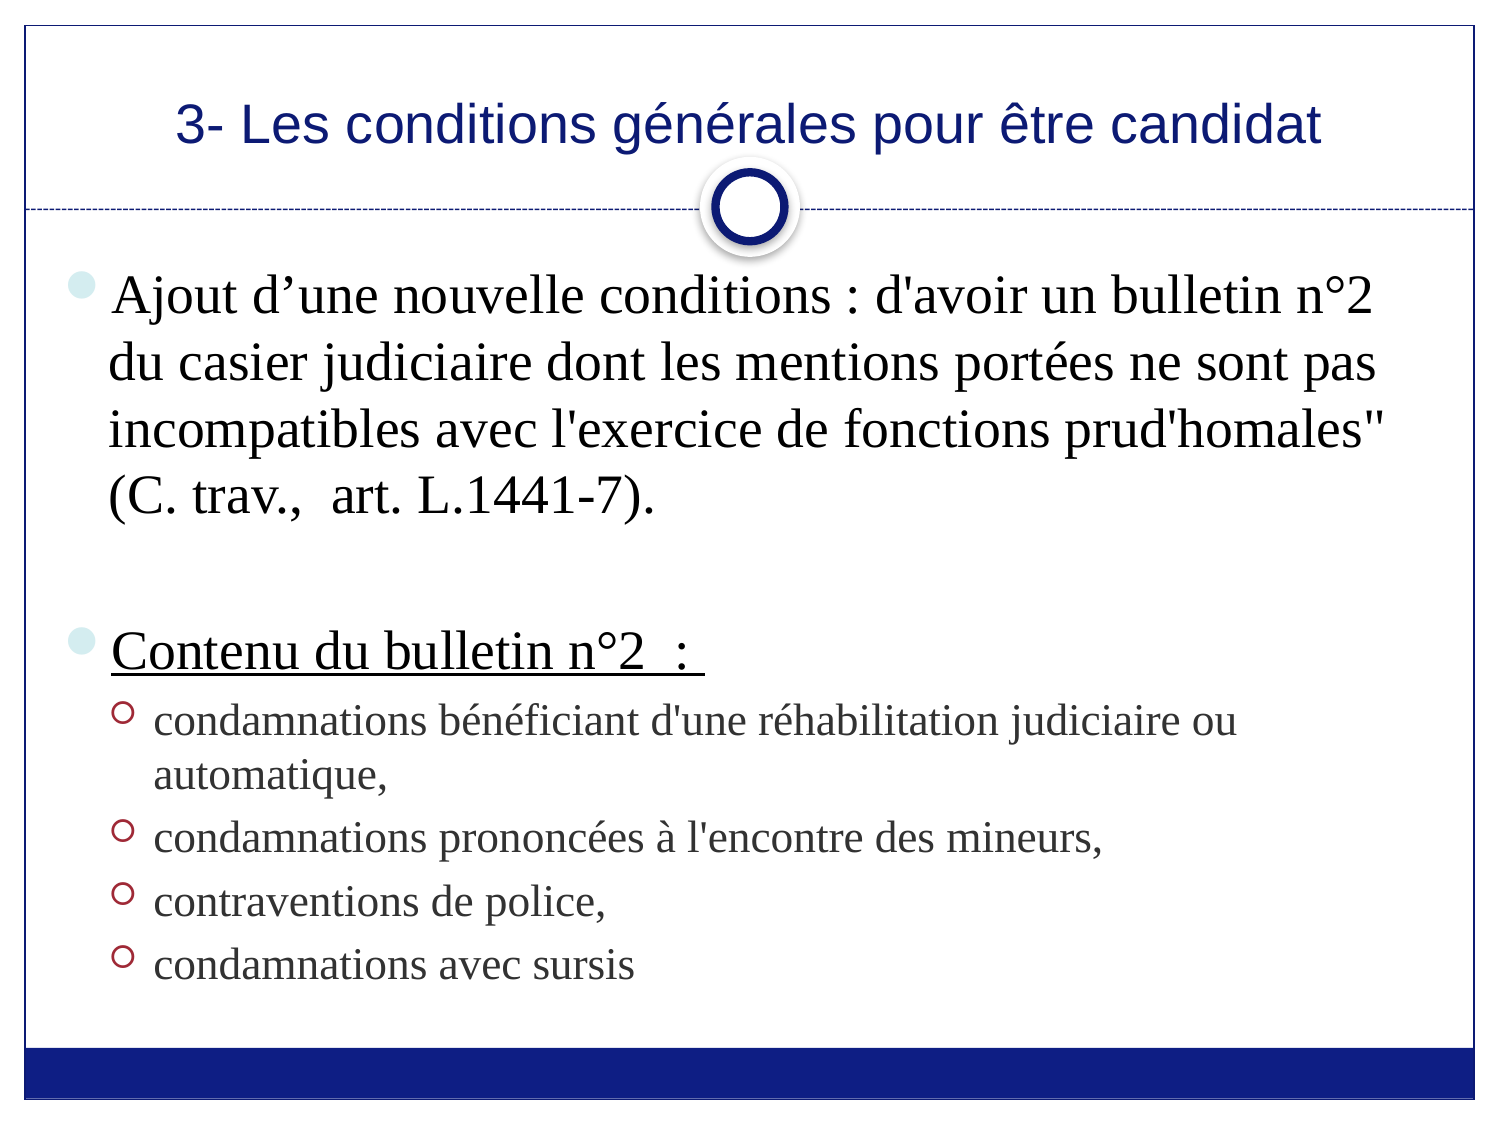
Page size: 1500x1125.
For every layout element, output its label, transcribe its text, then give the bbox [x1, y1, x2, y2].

title 3- Les conditions générales pour être candidat [49, 37, 1450, 162]
list Ajout d’une nouvelle conditions : d'avoir un bulletin n°2 du casier judiciaire dont les mentions portées ne sont pas incompatibles avec l'exercice de fonctions prud'homales" (C. trav., art. L.1441-7). Contenu du bulletin n°2 : condamnations bénéficiant d'une réhabilitation judiciaire ou automatique, condamnations prononcées à l'encontre des mineurs, contraventions de police, condamnations avec sursis [49, 250, 1445, 1001]
